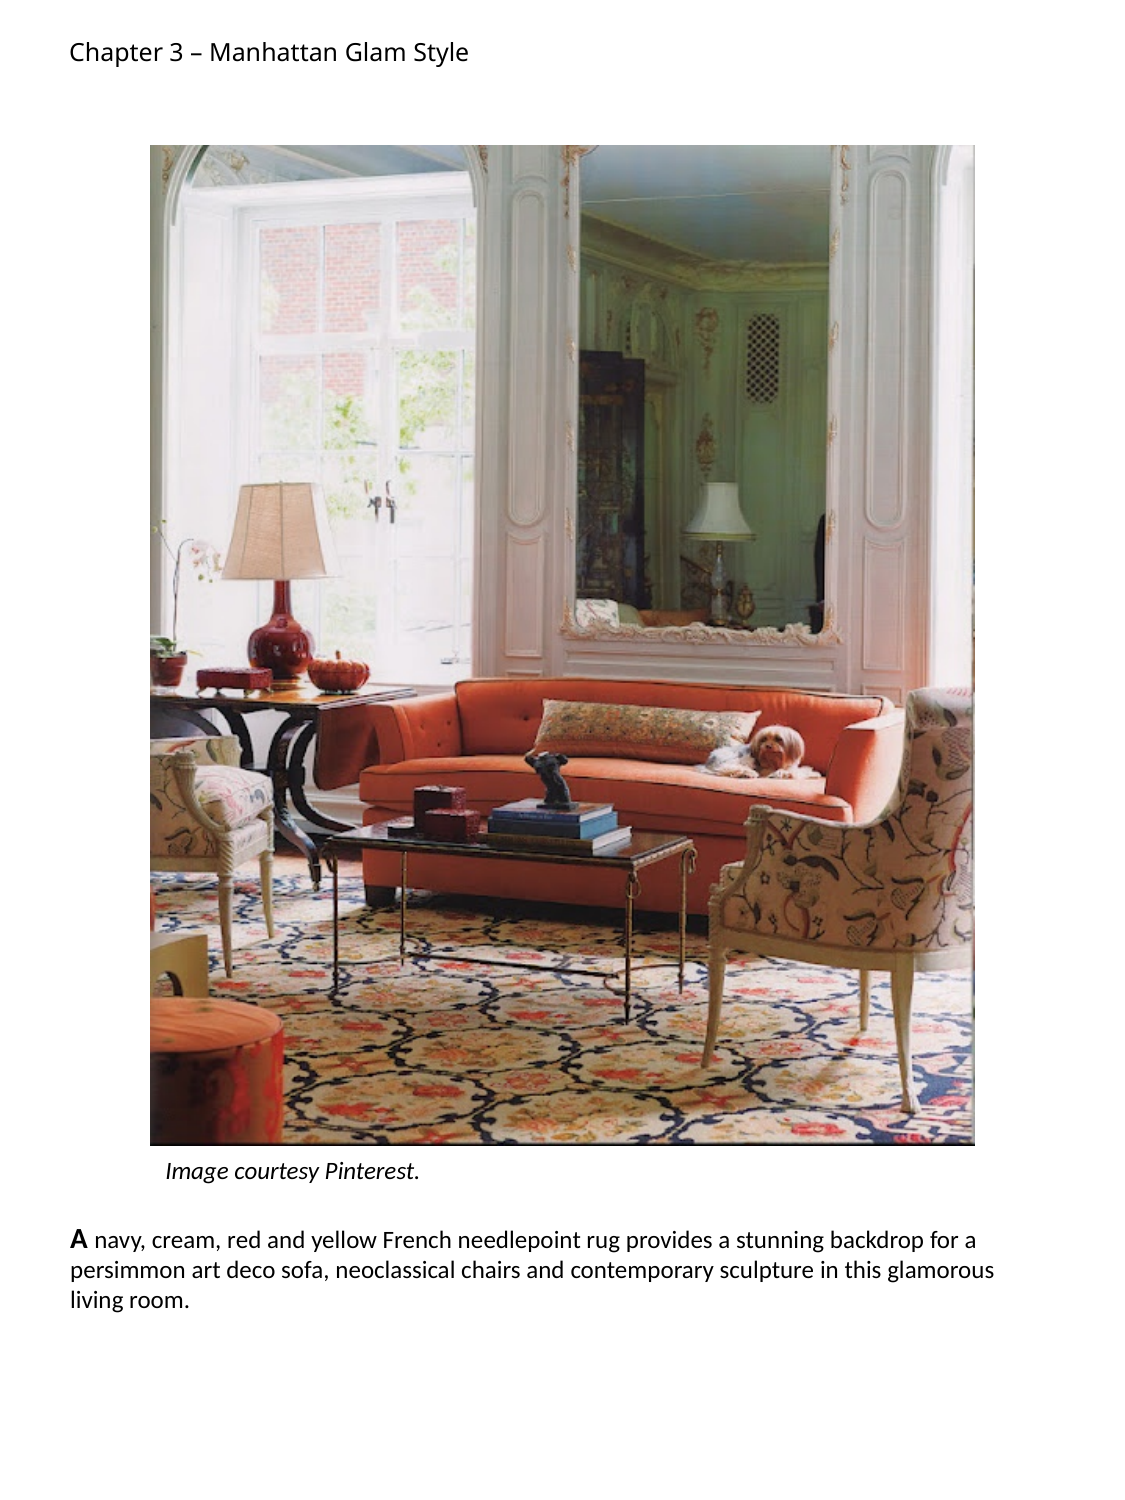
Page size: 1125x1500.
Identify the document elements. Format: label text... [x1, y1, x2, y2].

text_box Chapter 3 – Manhattan Glam Style [54, 29, 1071, 74]
text_box Image courtesy Pinterest. [150, 1153, 975, 1192]
picture [150, 145, 975, 1146]
list A navy, cream, red and yellow French needlepoint rug provides a stunning backdrop for a persimmon art deco sofa, neoclassical chairs and contemporary sculpture in this glamorous living room. [55, 1211, 1070, 1373]
